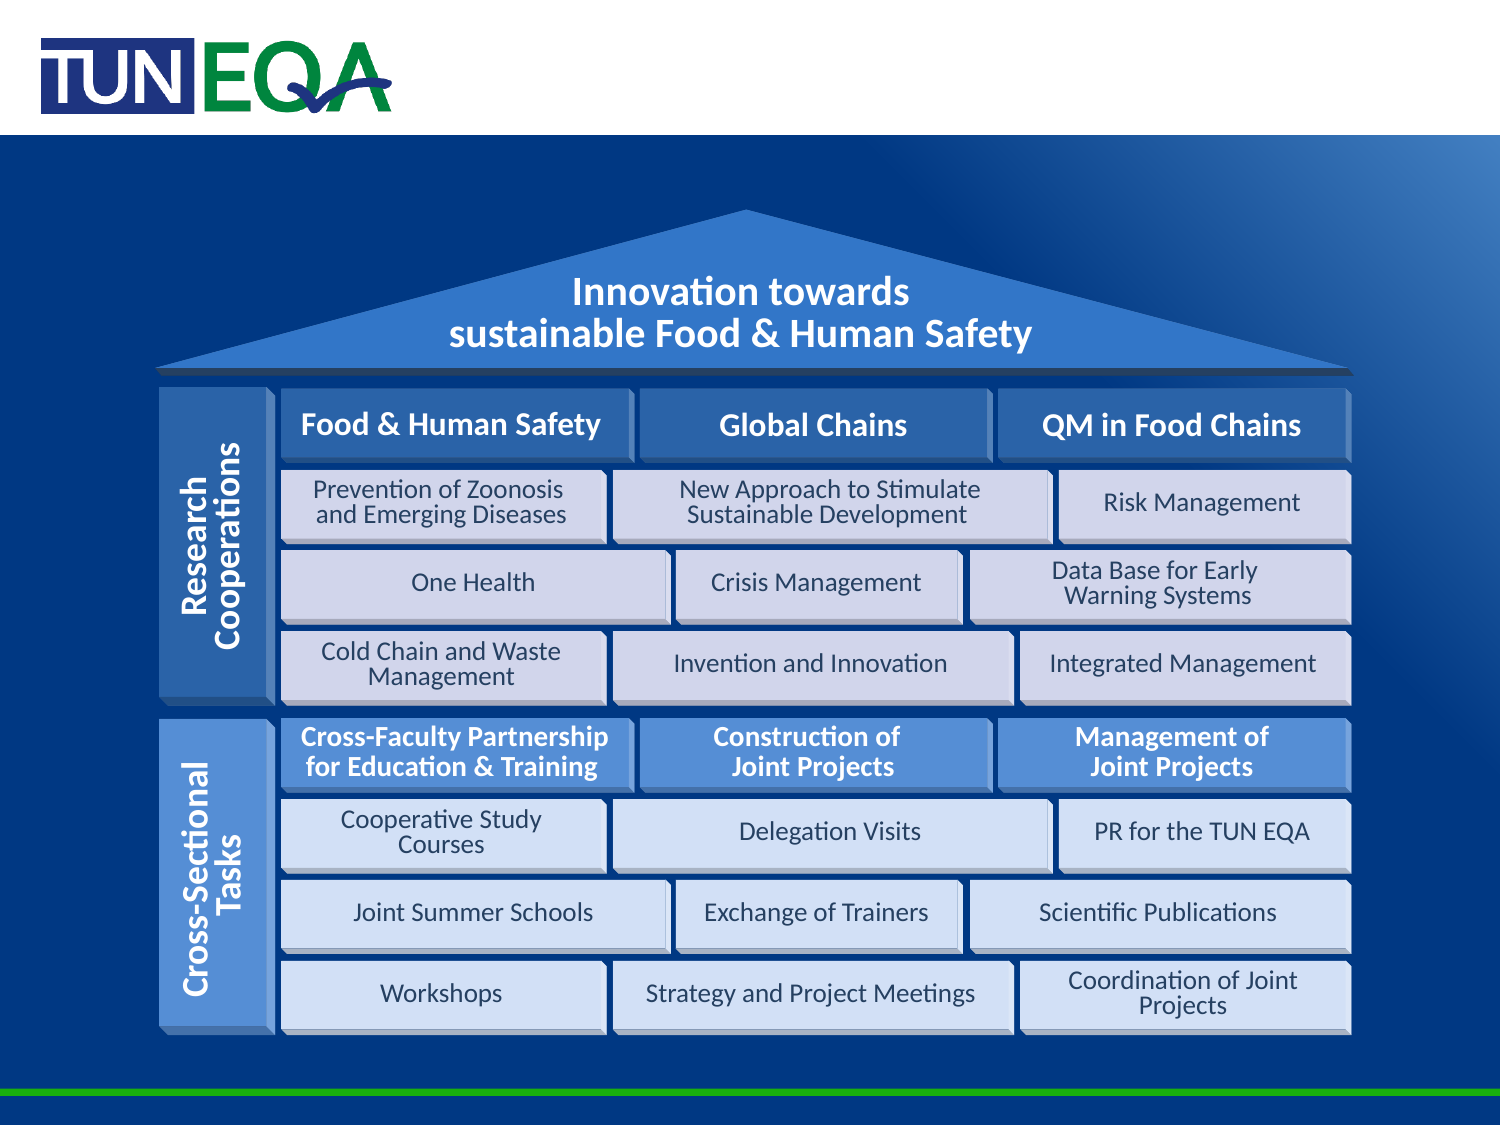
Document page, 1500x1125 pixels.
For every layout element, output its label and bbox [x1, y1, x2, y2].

text_box [0, 133, 1500, 1086]
text_box [0, 1086, 1500, 1098]
text_box [159, 386, 276, 706]
text_box [154, 209, 1355, 376]
text_box [0, 1098, 1500, 1125]
picture [40, 38, 393, 114]
text_box [154, 384, 1355, 1036]
text_box [159, 718, 276, 1036]
